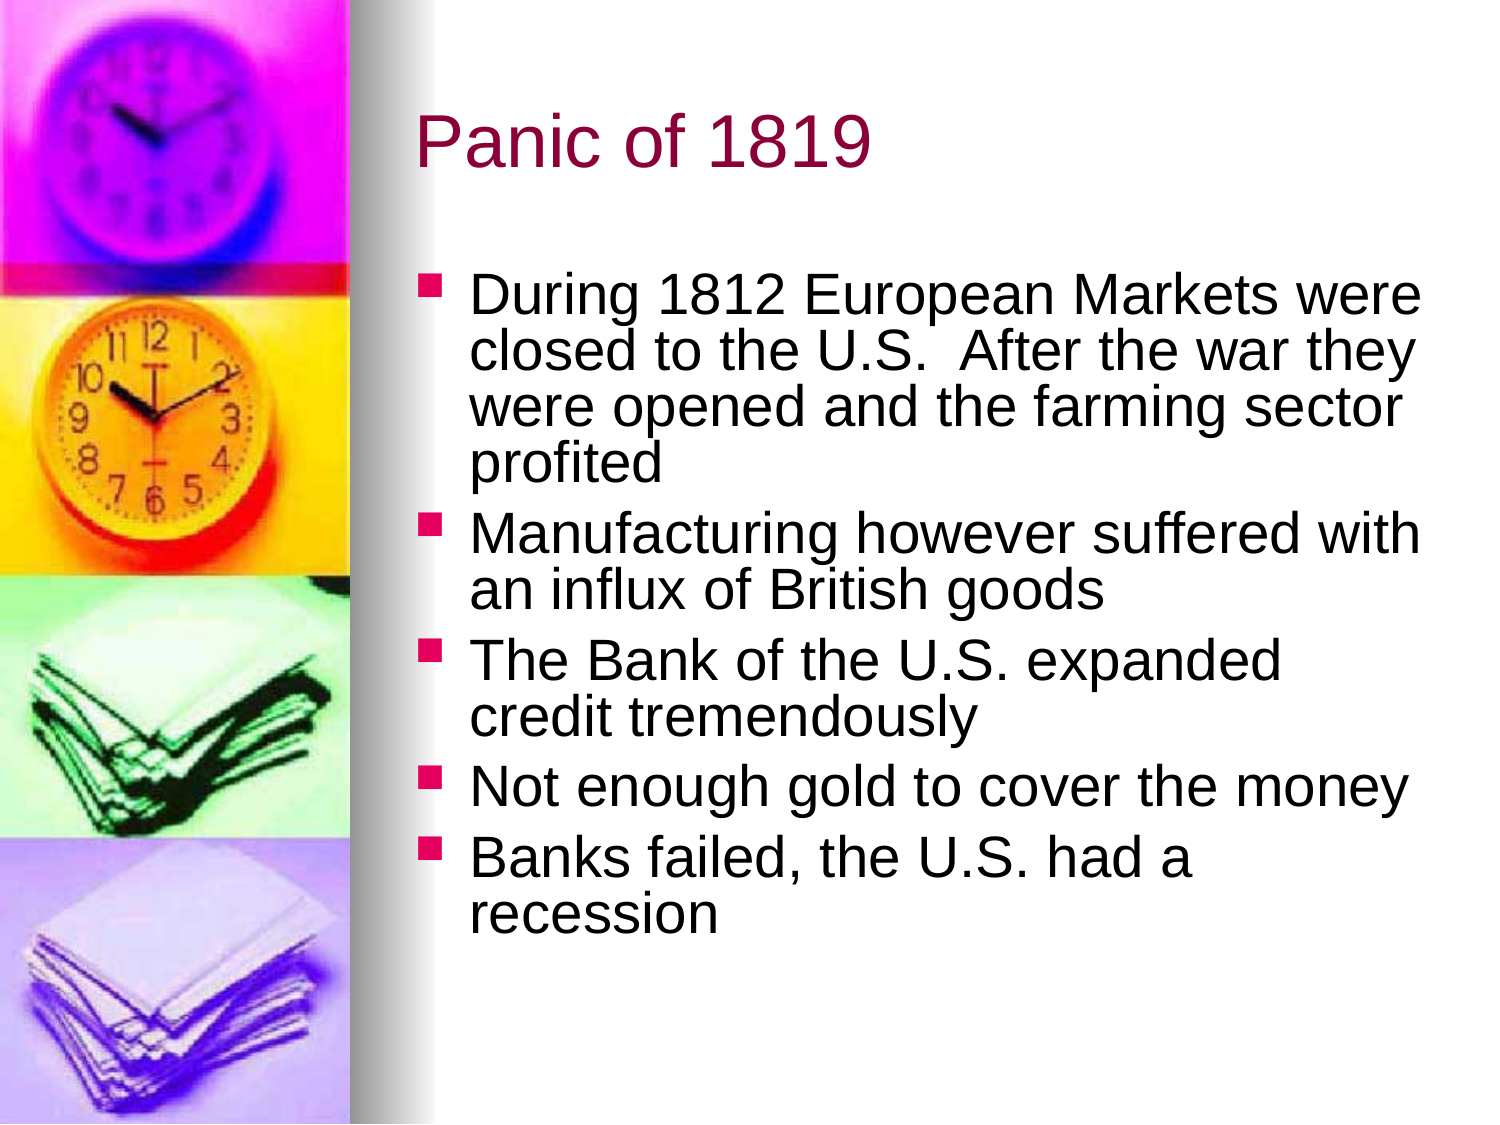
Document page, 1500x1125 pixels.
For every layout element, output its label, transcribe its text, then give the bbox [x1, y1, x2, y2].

title Panic of 1819 [399, 37, 1450, 238]
list During 1812 European Markets were closed to the U.S. After the war they were opened and the farming sector profited Manufacturing however suffered with an influx of British goods The Bank of the U.S. expanded credit tremendously Not enough gold to cover the money Banks failed, the U.S. had a recession [399, 262, 1450, 1000]
picture [0, 0, 350, 1124]
